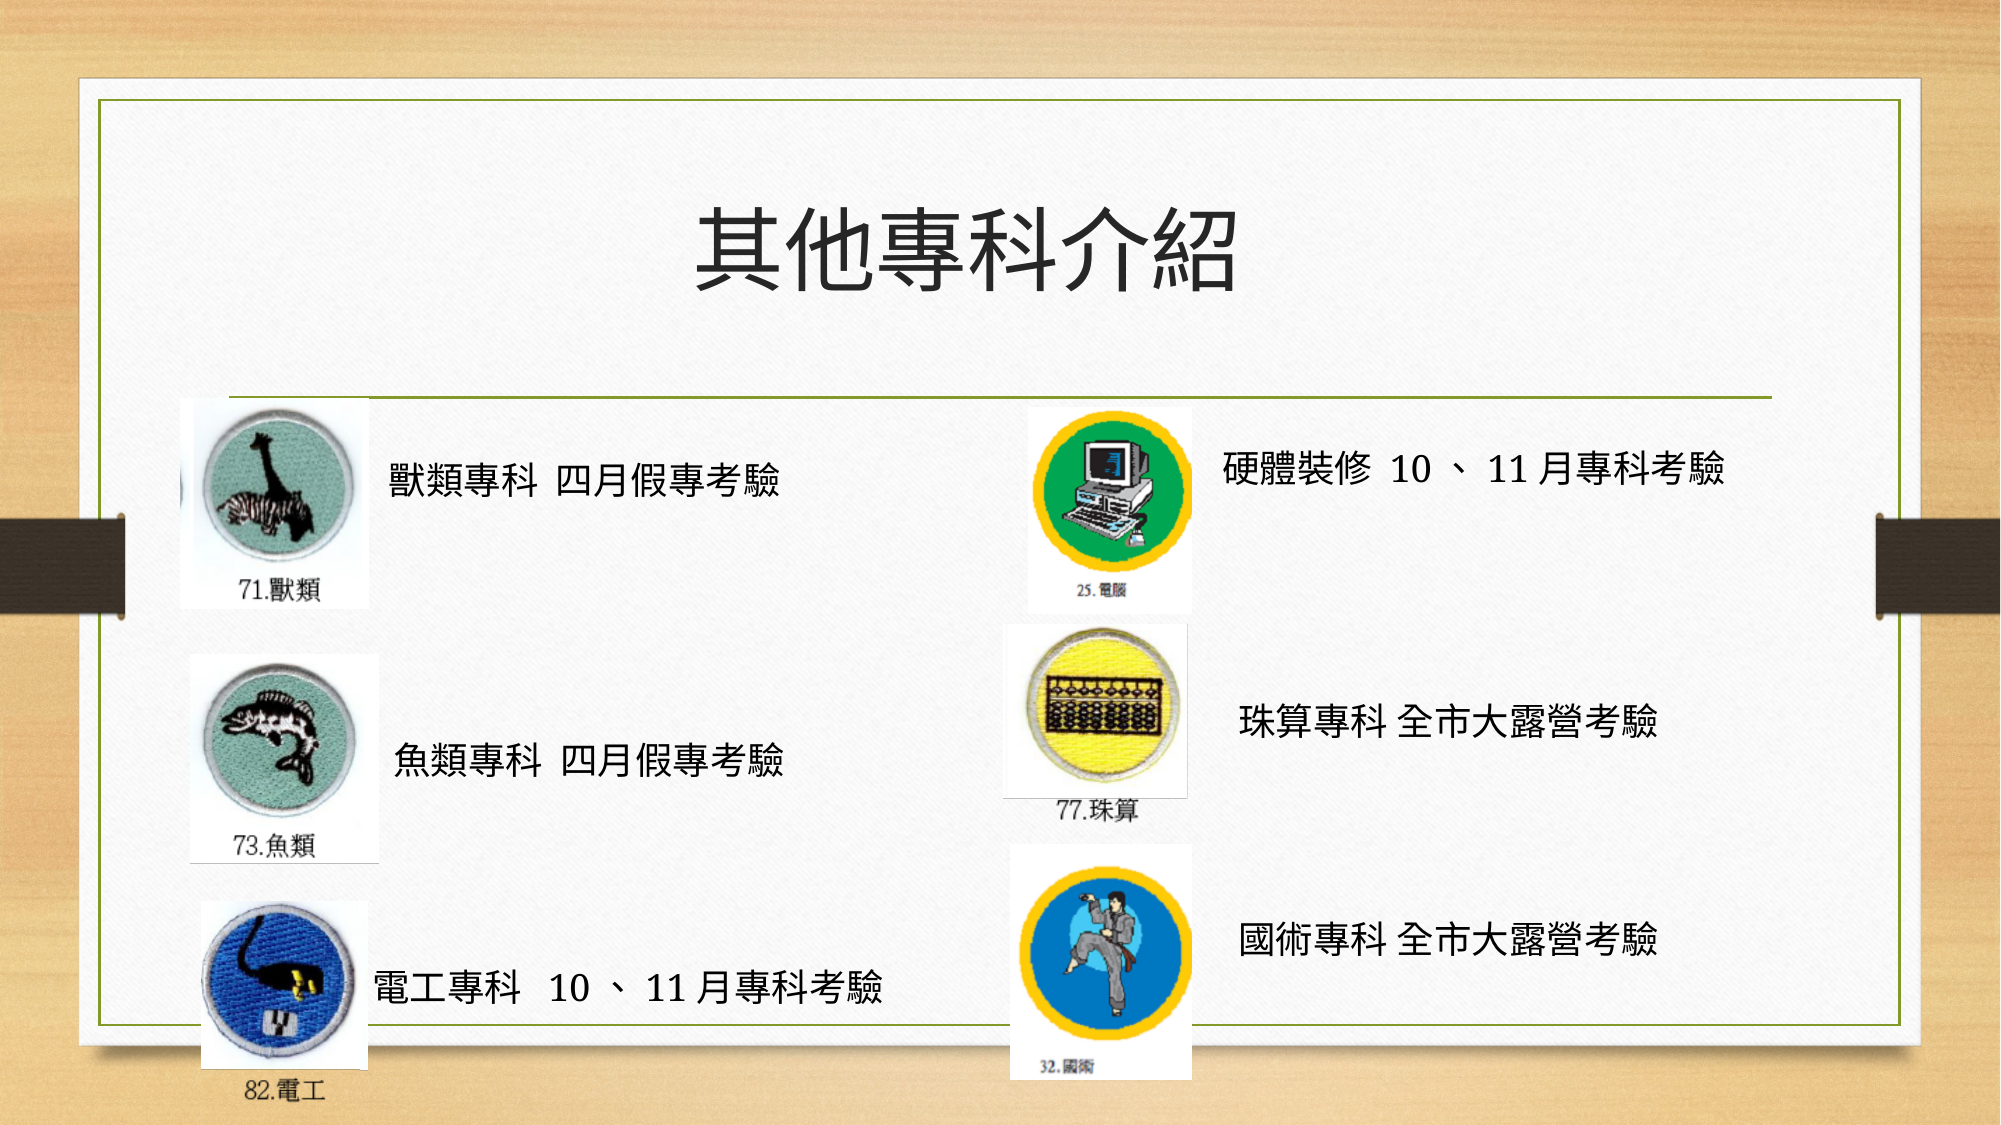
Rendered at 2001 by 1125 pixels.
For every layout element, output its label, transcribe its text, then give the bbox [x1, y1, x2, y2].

text_box 國術專科 全市大露營考驗 [1223, 908, 1675, 969]
picture [0, 0, 2001, 1125]
text_box 獸類專科 四月假專考驗 [374, 449, 796, 510]
text_box 珠算專科 全市大露營考驗 [1223, 690, 1675, 751]
text_box 電工專科 10、11月專科考驗 [368, 956, 899, 1017]
text_box 魚類專科 四月假專考驗 [379, 729, 974, 789]
title 其他專科介紹 [180, 140, 1756, 355]
text_box 硬體裝修 10、11月專科考驗 [1207, 437, 1741, 498]
